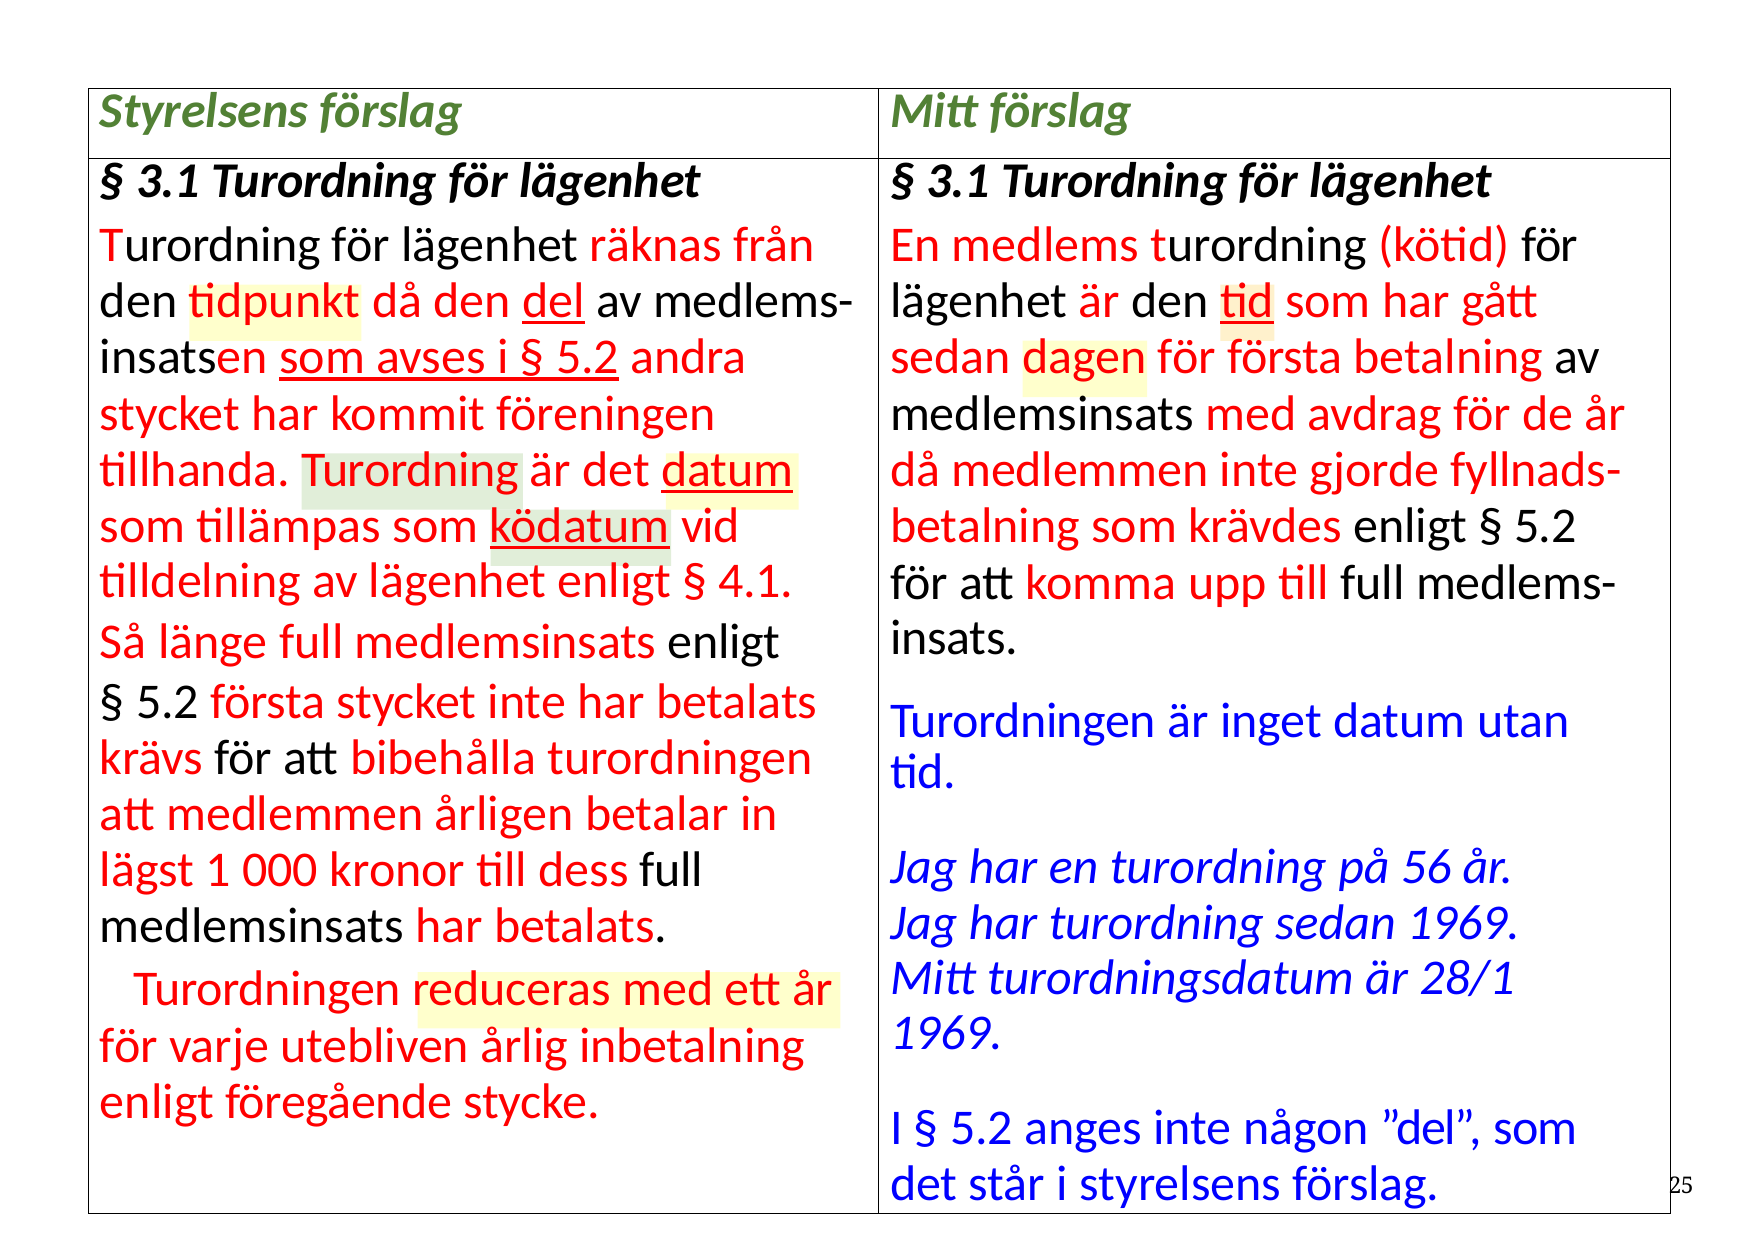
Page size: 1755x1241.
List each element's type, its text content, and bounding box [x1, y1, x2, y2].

slide_number 20 [1667, 1170, 1704, 1241]
table_cell § 3.1 Turordning för lägenhet Turordning för lägenhet räknas från den tidpunkt då den del av medlems- insatsen som avses i § 5.2 andra stycket har kommit föreningen tillhanda. Turordning är det datum som tillämpas som ködatum vid tilldelning av lägenhet enligt § 4.1. Så länge full medlemsinsats enligt § 5.2 första stycket inte har betalats krävs för att bibehålla turordningen att medlemmen årligen betalar in lägst 1 000 kronor till dess full medlemsinsats har betalats. Turordningen reduceras med ett år för varje utebliven årlig inbetalning enligt föregående stycke. [89, 159, 878, 1213]
table_cell § 3.1 Turordning för lägenhet En medlems turordning (kötid) för lägenhet är den tid som har gått sedan dagen för första betalning av medlemsinsats med avdrag för de år då medlemmen inte gjorde fyllnads- betalning som krävdes enligt § 5.2 för att komma upp till full medlems- insats. Turordningen är inget datum utan tid. Jag har en turordning på 56 år. Jag har turordning sedan 1969. Mitt turordningsdatum är 28/1 1969. I § 5.2 anges inte någon ”del”, som det står i styrelsens förslag. [879, 159, 1670, 1213]
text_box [301, 453, 799, 567]
table_header Styrelsens förslag [89, 89, 878, 158]
table_header Mitt förslag [879, 89, 1670, 158]
